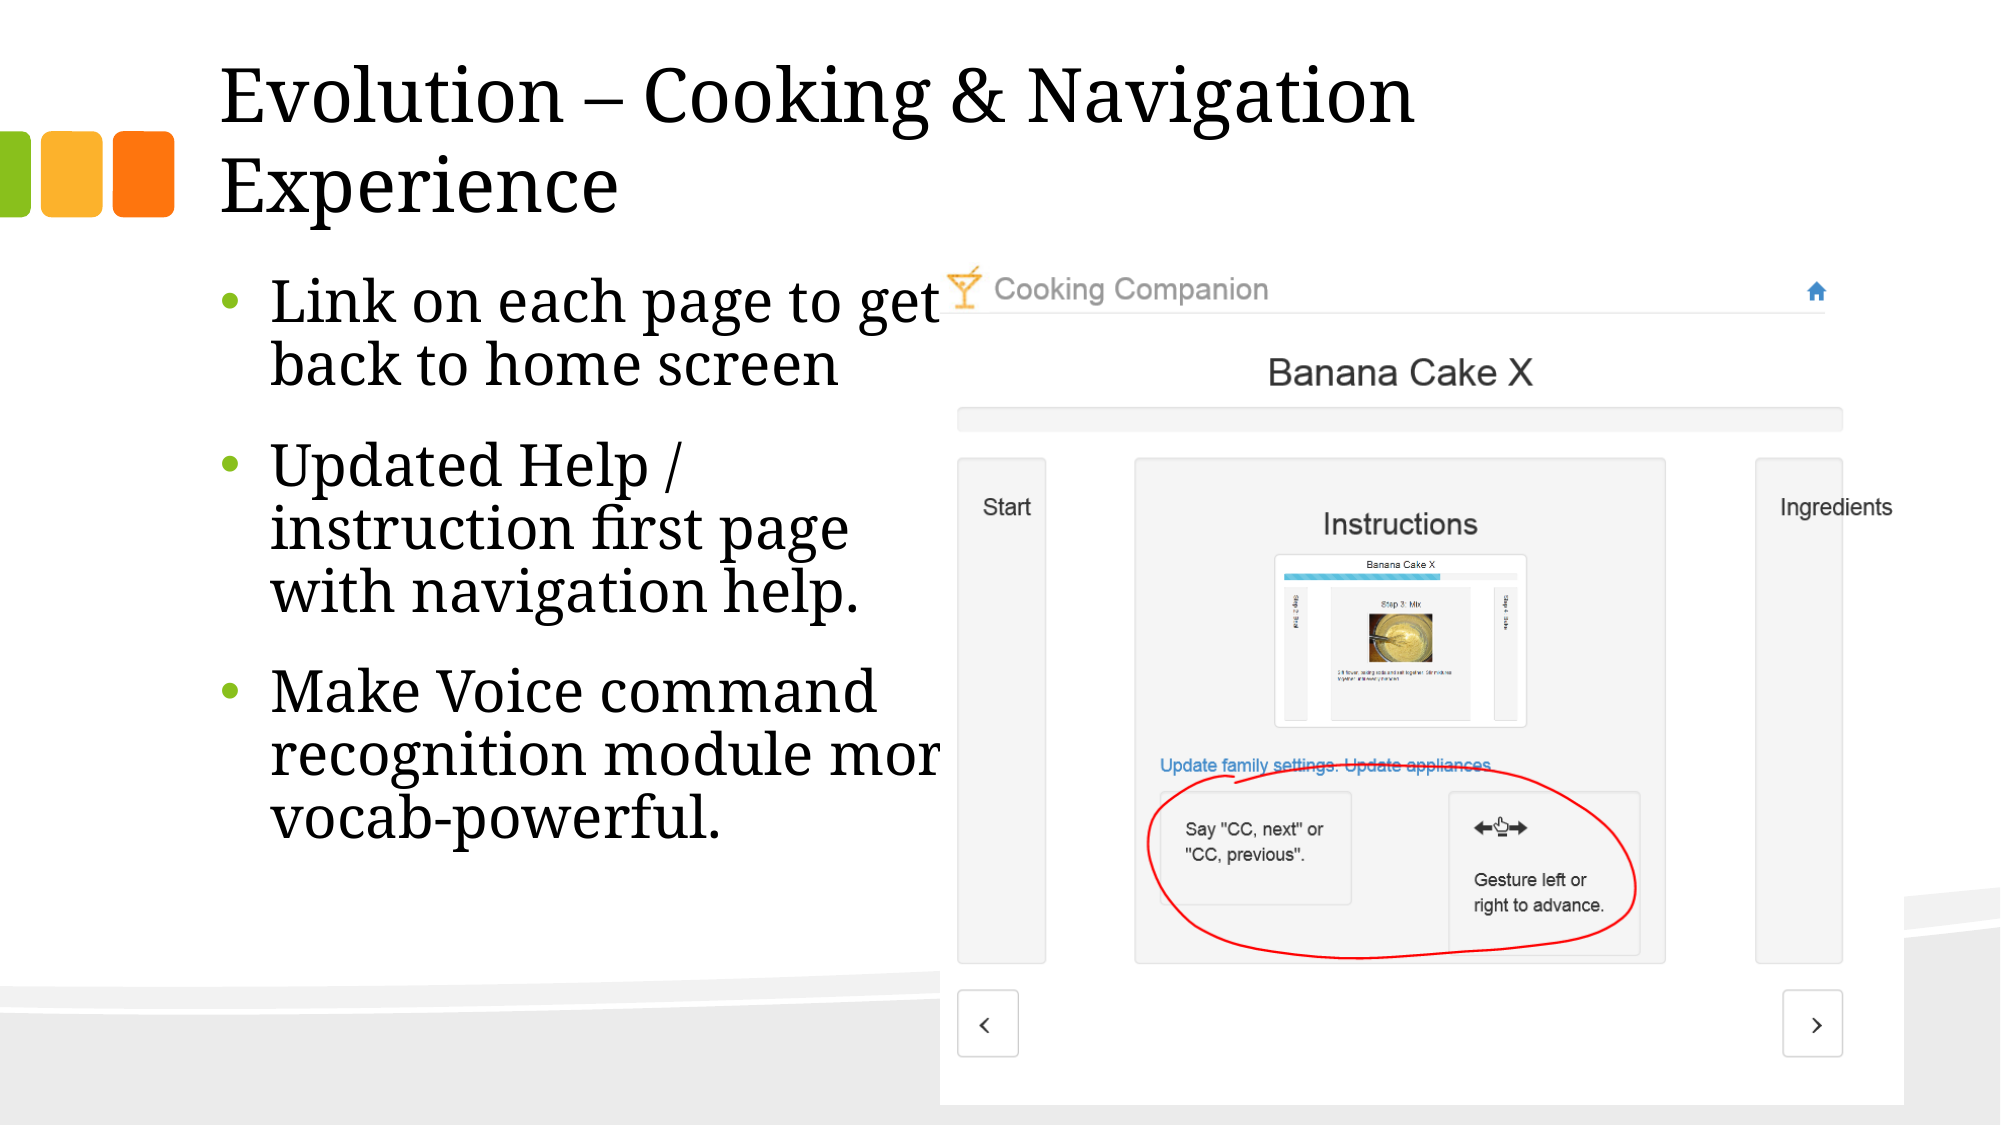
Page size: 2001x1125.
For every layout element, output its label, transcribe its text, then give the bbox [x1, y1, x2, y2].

list Link on each page to get back to home screen Updated Help / instruction first page with navigation help. Make Voice command recognition module more vocab-powerful. [200, 262, 939, 1013]
picture [939, 262, 1904, 1105]
title Evolution – Cooking & Navigation Experience [200, 24, 1800, 238]
